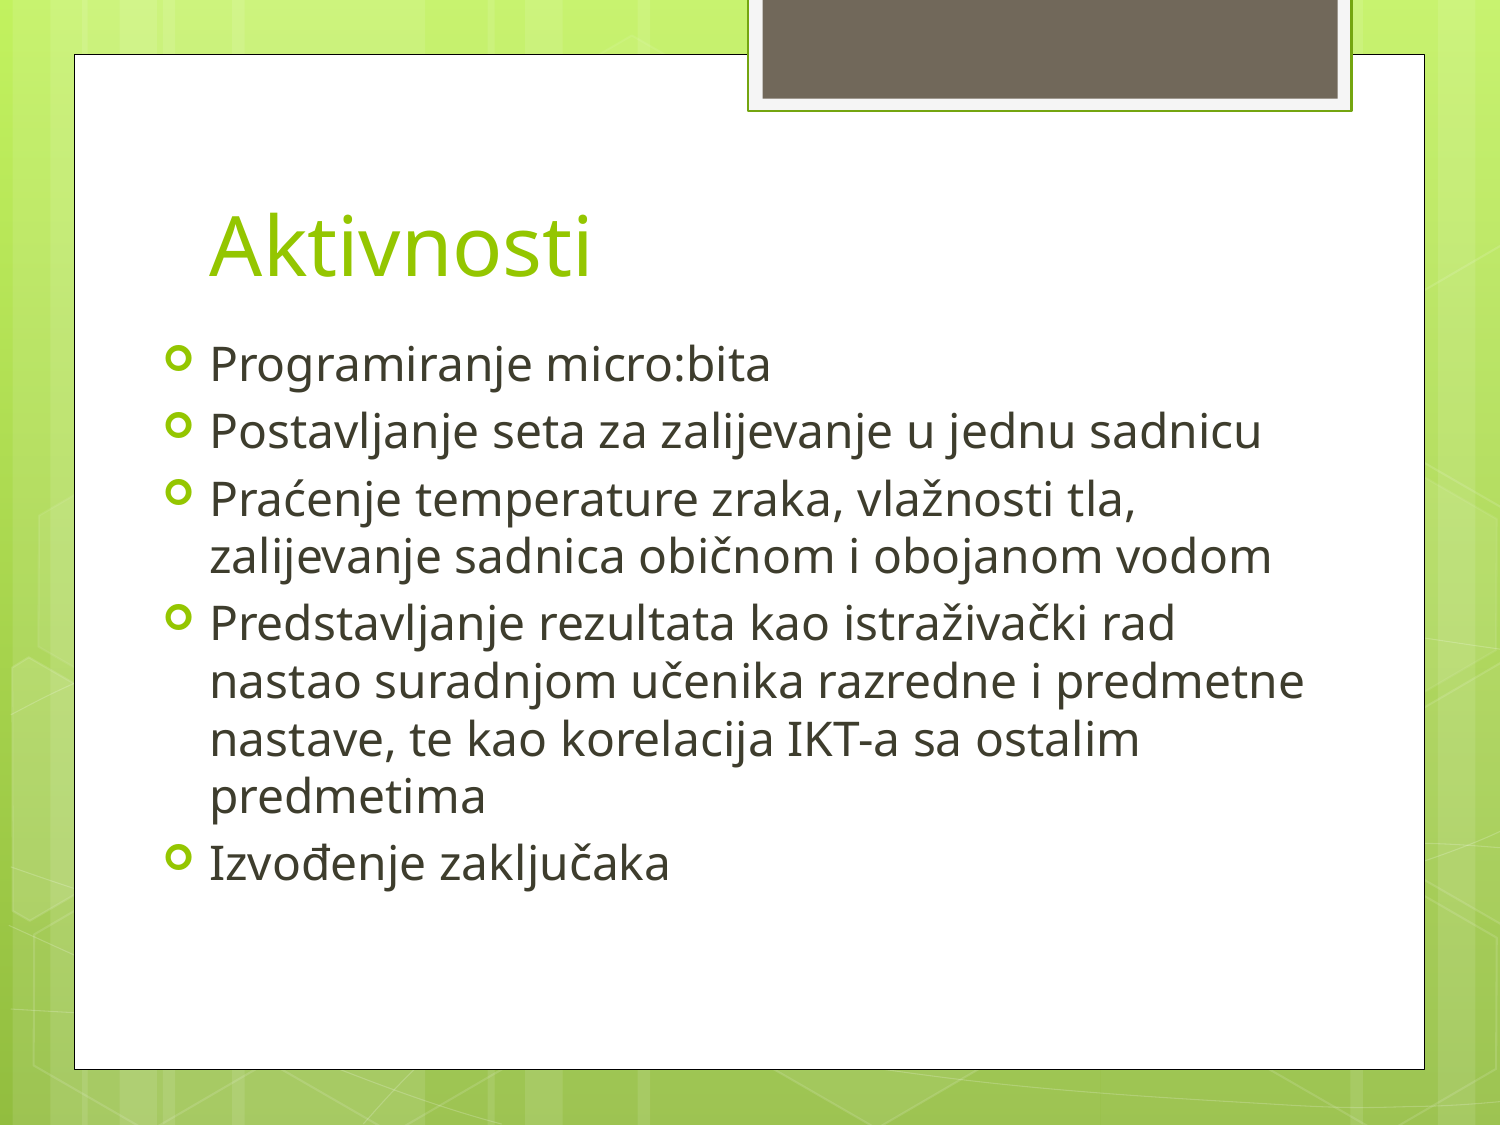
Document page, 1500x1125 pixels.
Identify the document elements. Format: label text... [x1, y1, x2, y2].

list Programiranje micro:bita Postavljanje seta za zalijevanje u jednu sadnicu Praćenje temperature zraka, vlažnosti tla, zalijevanje sadnica običnom i obojanom vodom Predstavljanje rezultata kao istraživački rad nastao suradnjom učenika razredne i predmetne nastave, te kao korelacija IKT-a sa ostalim predmetima Izvođenje zaključaka [135, 326, 1341, 902]
title Aktivnosti [194, 113, 1348, 302]
